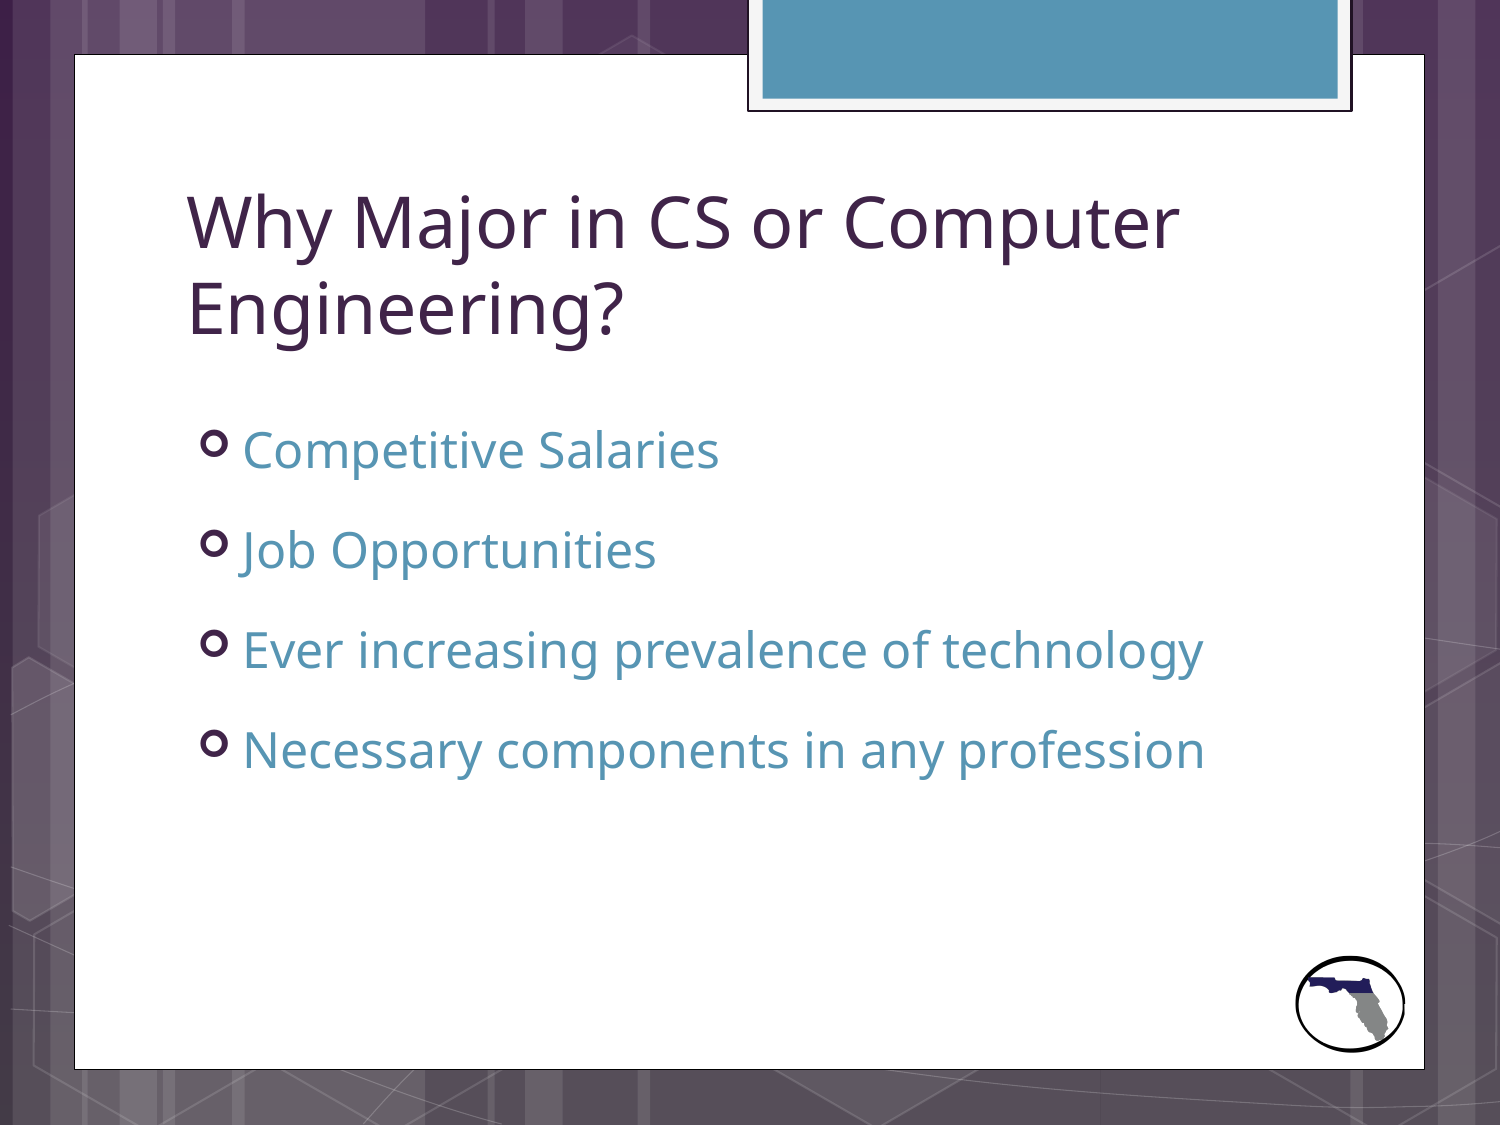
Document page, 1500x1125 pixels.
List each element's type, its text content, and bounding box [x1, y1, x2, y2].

picture [1293, 948, 1406, 1060]
list Competitive Salaries Job Opportunities Ever increasing prevalence of technology Necessary components in any profession [171, 381, 1283, 1003]
title Why Major in CS or Computer Engineering? [171, 168, 1324, 357]
